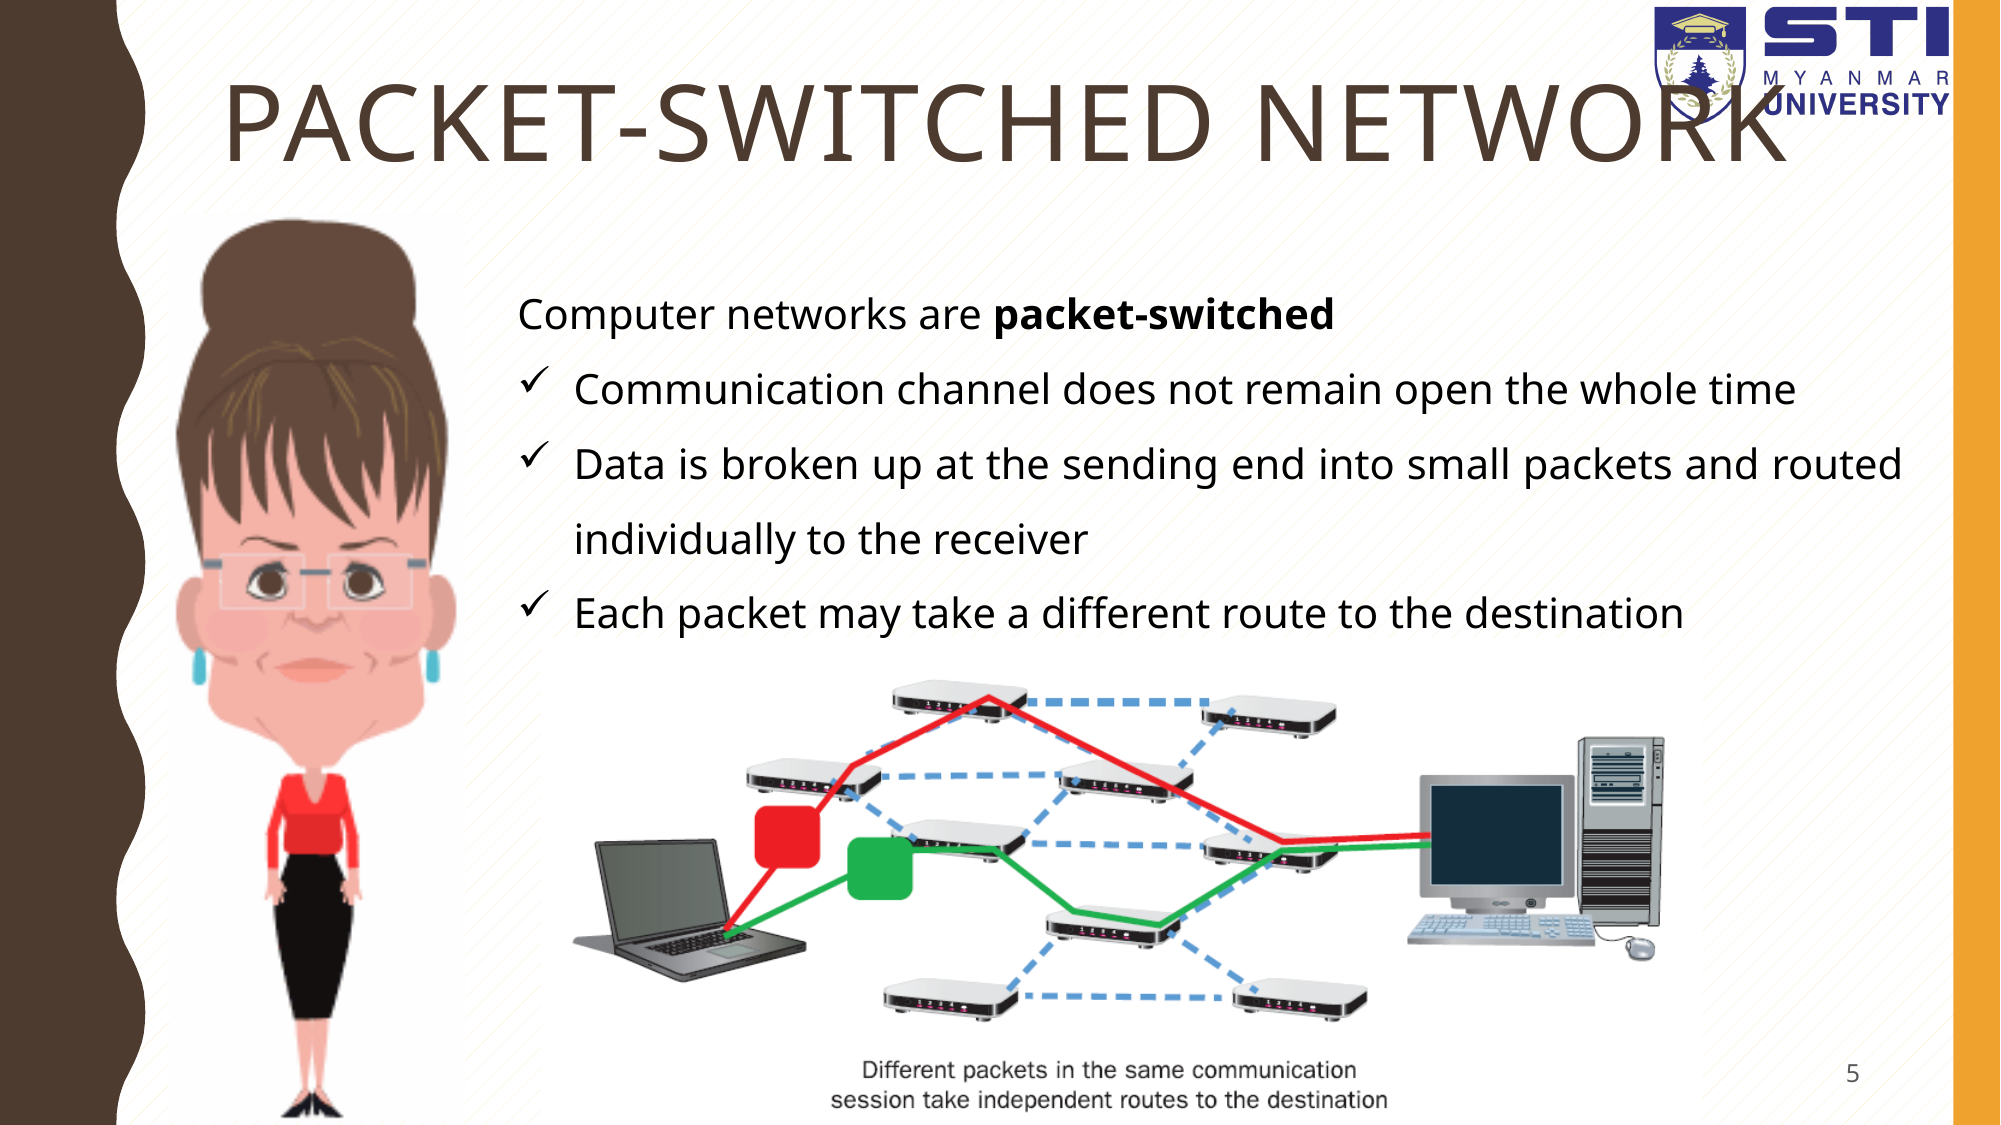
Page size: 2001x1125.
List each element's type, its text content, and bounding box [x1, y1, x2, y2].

picture [1643, 0, 1962, 130]
text_box Computer networks are packet-switched Communication channel does not remain open the whole time Data is broken up at the sending end into small packets and routed individually to the receiver [502, 255, 1920, 554]
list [540, 638, 1701, 1125]
title Packet-Switched Network [205, 62, 1875, 308]
slide_number 5 [1701, 1045, 1875, 1103]
text_box Each packet may take a different route to the destination [502, 554, 1920, 645]
picture [169, 213, 465, 1121]
